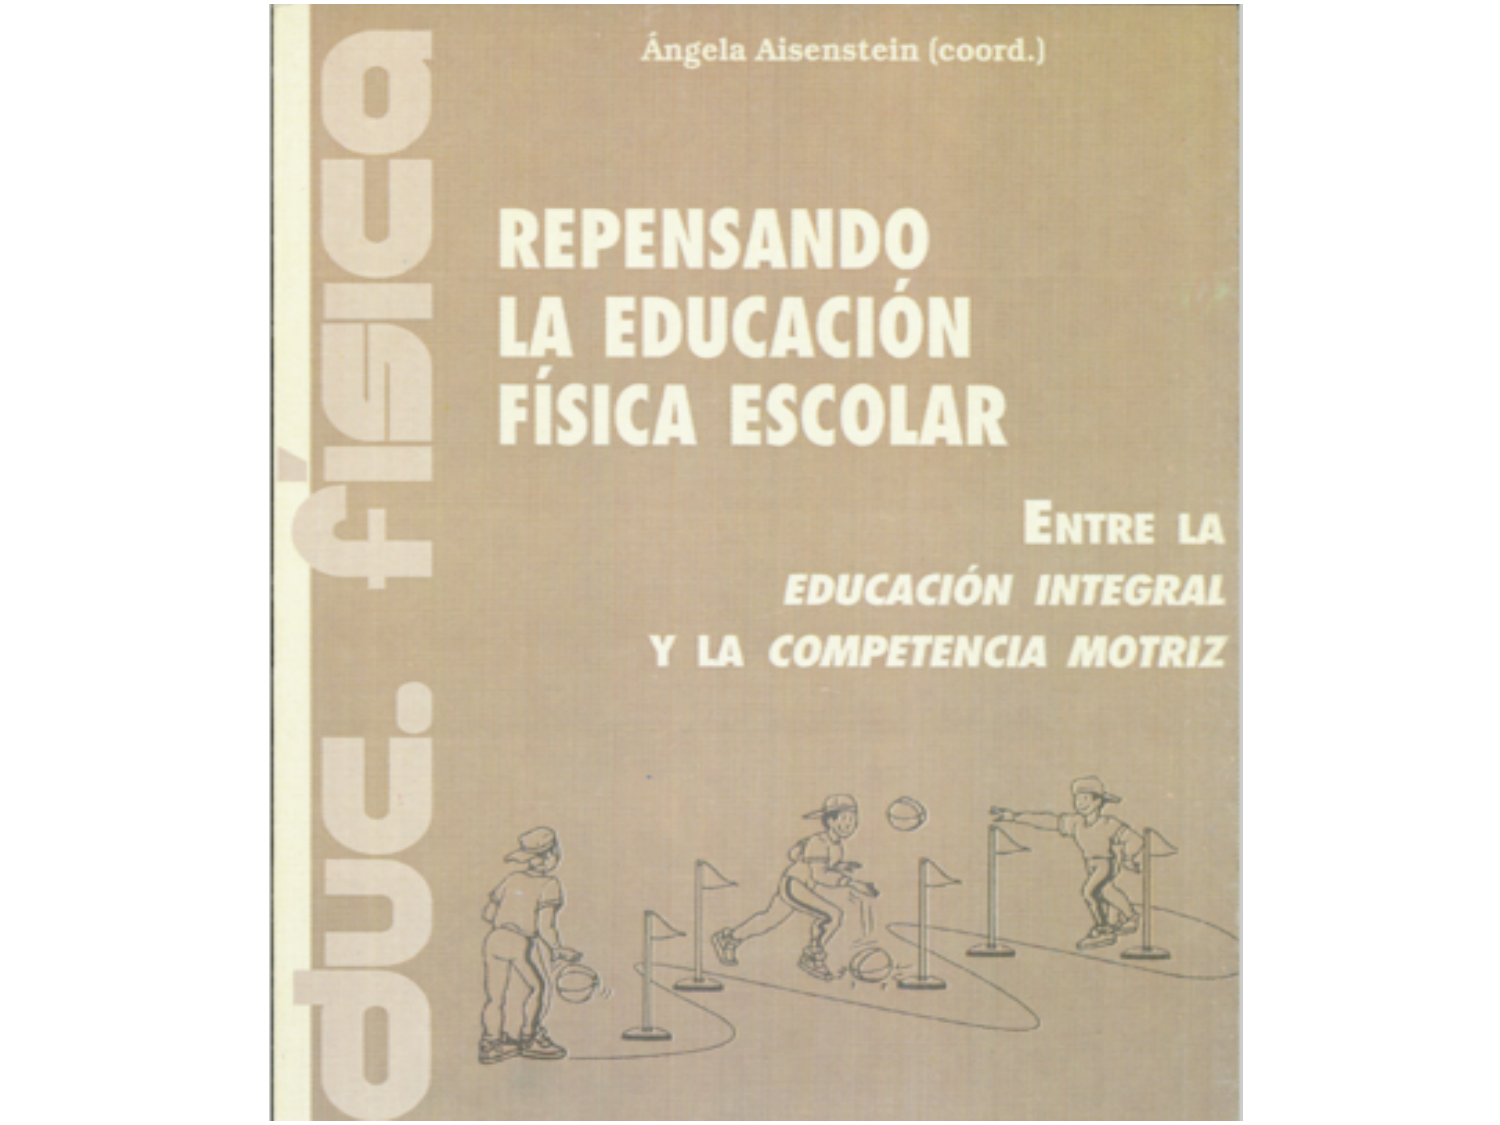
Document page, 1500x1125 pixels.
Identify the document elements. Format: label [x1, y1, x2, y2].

picture [269, 4, 1243, 1121]
